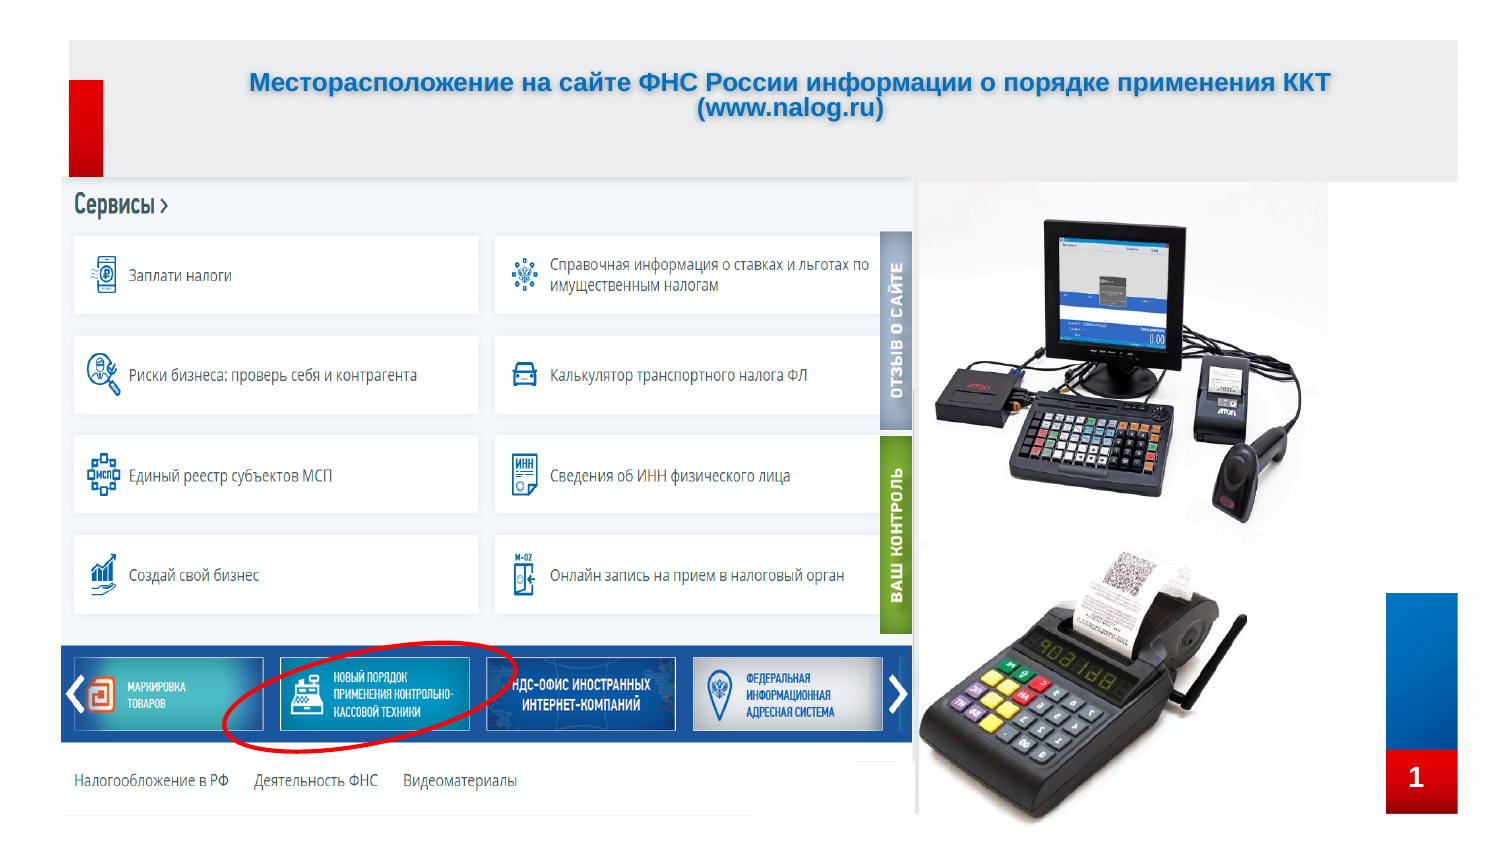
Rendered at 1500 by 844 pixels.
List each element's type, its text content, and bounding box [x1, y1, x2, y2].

picture [0, 0, 1500, 844]
slide_number 1 [1389, 743, 1468, 821]
title Месторасположение на сайте ФНС России информации о порядке применения ККТ (www.nalog.ru) [124, 37, 1457, 179]
